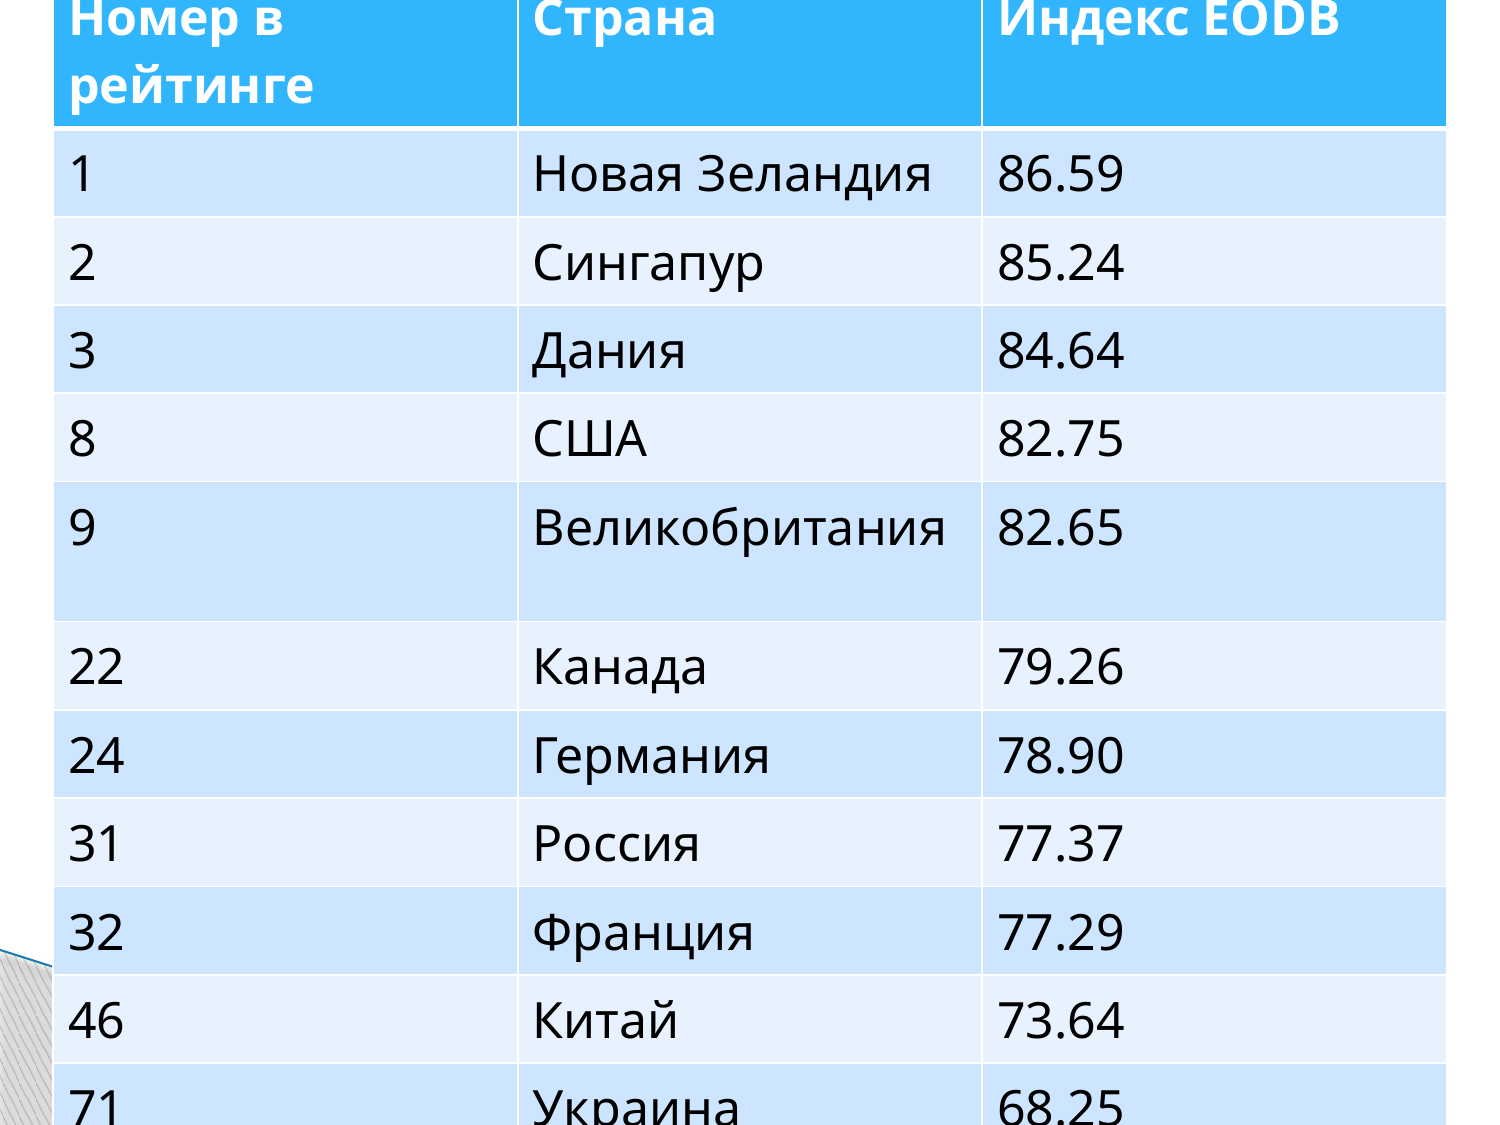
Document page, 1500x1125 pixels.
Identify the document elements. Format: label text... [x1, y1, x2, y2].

table_cell 3 [54, 306, 517, 392]
table_cell Россия [519, 799, 981, 886]
table_cell 9 [54, 482, 517, 621]
table_cell Китай [519, 976, 981, 1062]
table_cell 77.29 [983, 887, 1446, 974]
table_header Страна [519, 0, 981, 126]
table_header Номер в рейтинге [54, 0, 517, 126]
table_cell 8 [54, 394, 517, 481]
table_cell 2 [54, 218, 517, 304]
table_cell 32 [54, 887, 517, 974]
table_cell Германия [519, 711, 981, 797]
table_cell 85.24 [983, 218, 1446, 304]
table_cell 82.75 [983, 394, 1446, 481]
table_cell 22 [54, 622, 517, 709]
table_cell Украина [519, 1064, 981, 1125]
table_cell 24 [54, 711, 517, 797]
table_cell Дания [519, 306, 981, 392]
table_cell 46 [54, 976, 517, 1062]
table_cell Канада [519, 622, 981, 709]
table_header Индекс EODB [983, 0, 1446, 126]
table_cell 77.37 [983, 799, 1446, 886]
table_cell Великобритания [519, 482, 981, 621]
table_cell 71 [54, 1064, 517, 1125]
table_cell Франция [519, 887, 981, 974]
table_cell 84.64 [983, 306, 1446, 392]
table_cell 1 [54, 131, 517, 216]
table_cell 73.64 [983, 976, 1446, 1062]
table_cell США [519, 394, 981, 481]
table_cell 82.65 [983, 482, 1446, 621]
table_cell 78.90 [983, 711, 1446, 797]
table_cell Новая Зеландия [519, 131, 981, 216]
table_cell 86.59 [983, 131, 1446, 216]
table_cell 31 [54, 799, 517, 886]
table_cell 68.25 [983, 1064, 1446, 1125]
table_cell 79.26 [983, 622, 1446, 709]
table_cell Сингапур [519, 218, 981, 304]
